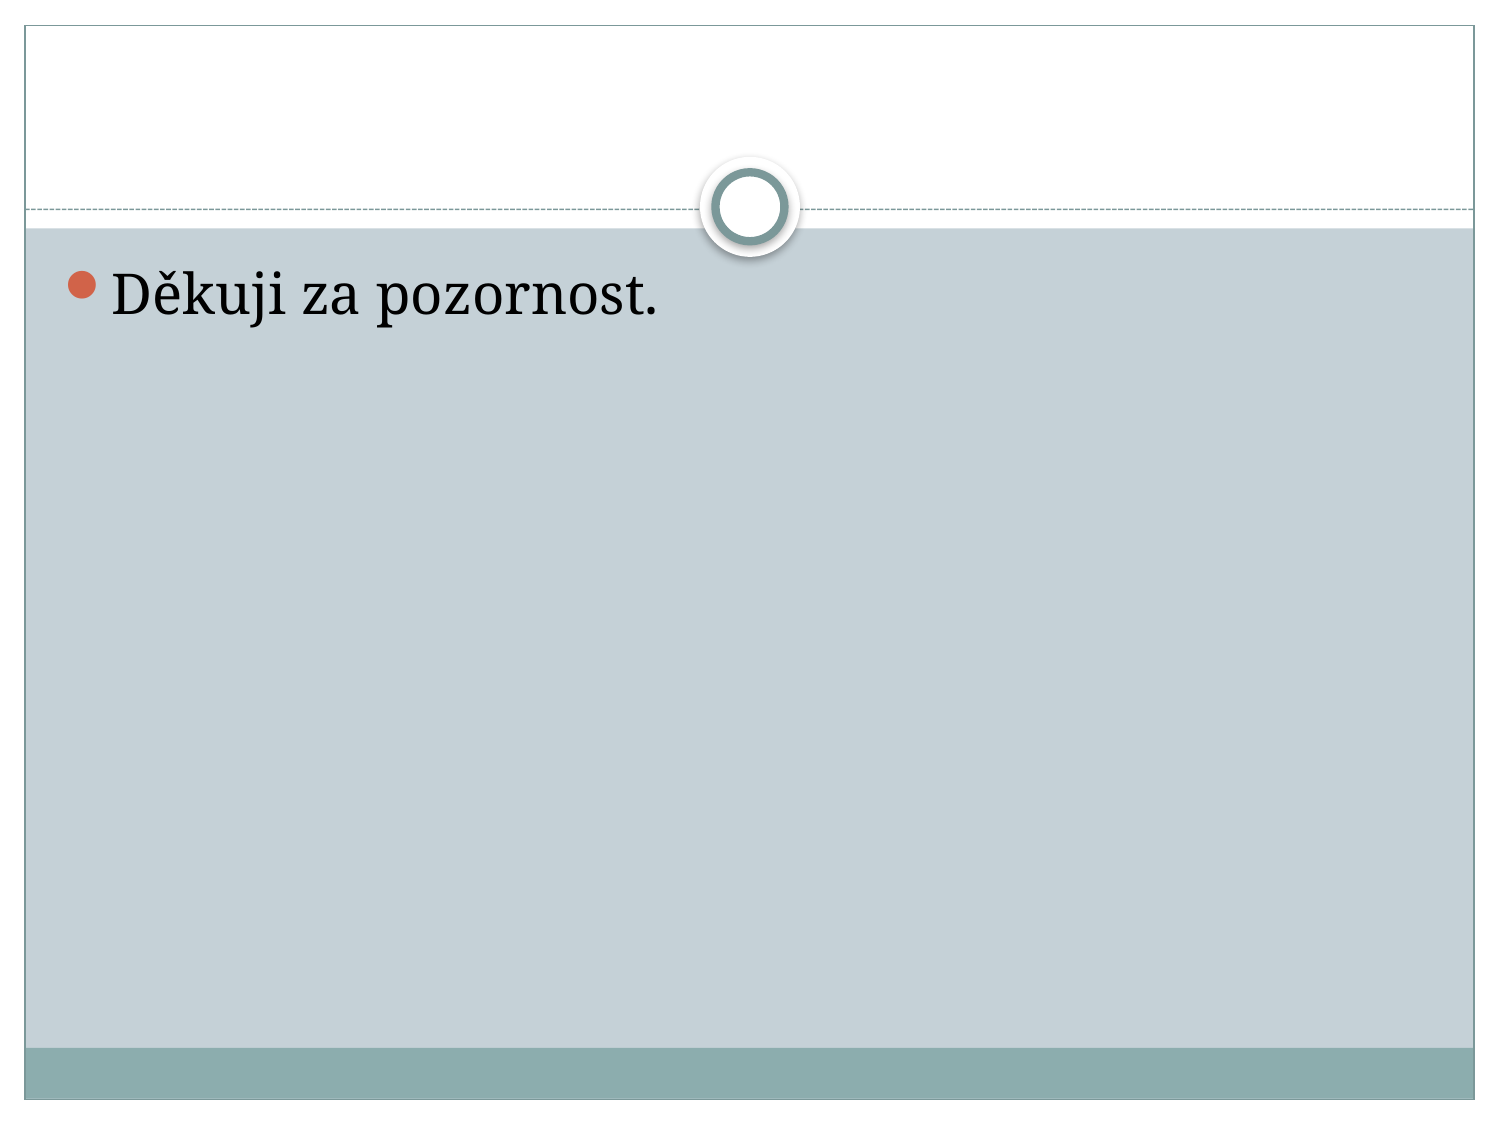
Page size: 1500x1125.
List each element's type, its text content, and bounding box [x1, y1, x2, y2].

list Děkuji za pozornost. [49, 250, 1445, 1001]
